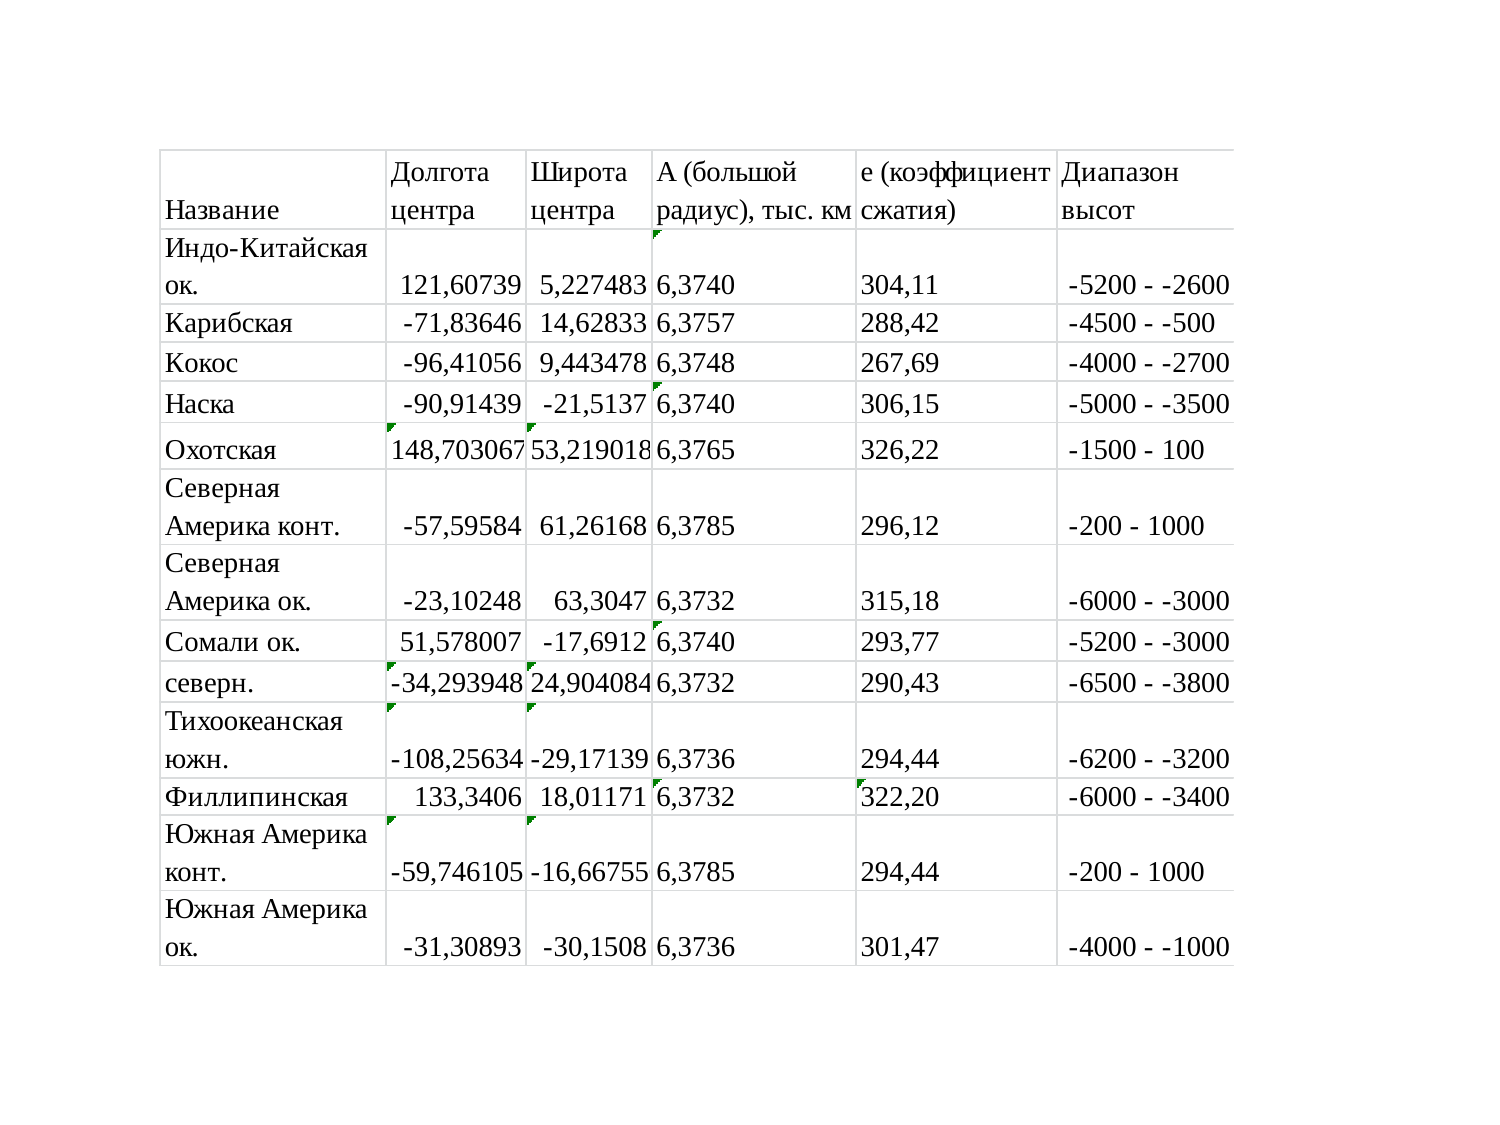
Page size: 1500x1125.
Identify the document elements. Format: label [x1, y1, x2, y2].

text_box [159, 148, 1236, 968]
